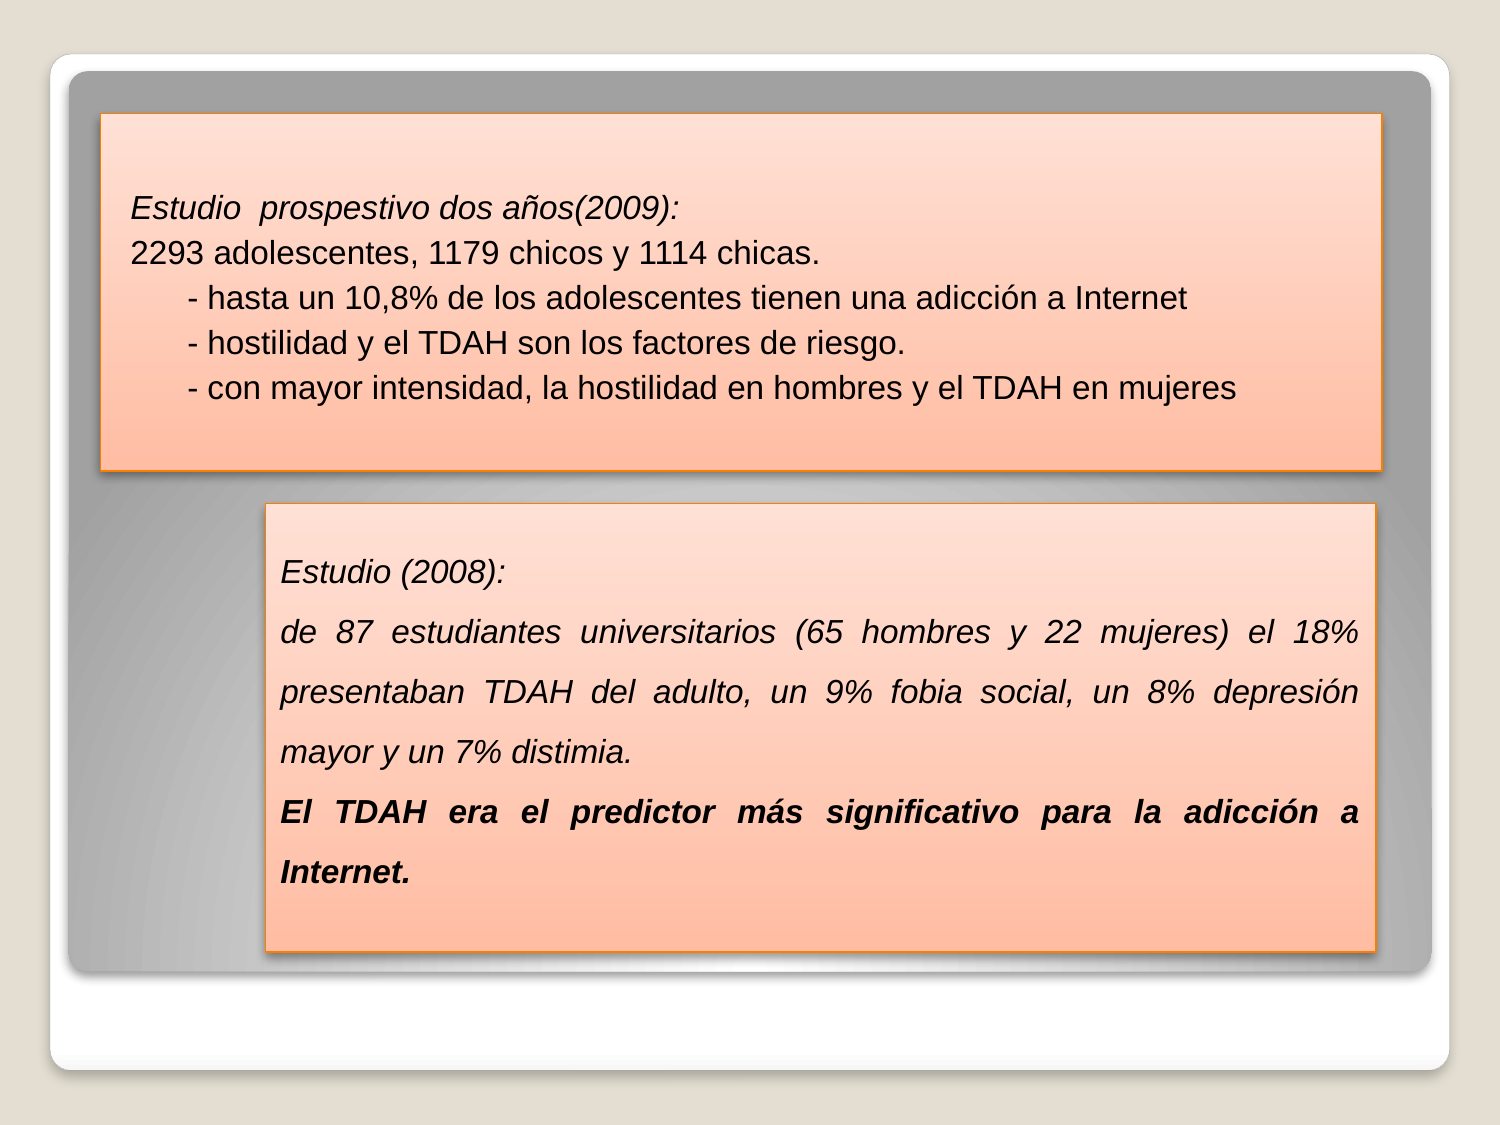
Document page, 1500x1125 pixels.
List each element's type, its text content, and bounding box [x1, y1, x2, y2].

text_box Estudio (2008): de 87 estudiantes universitarios (65 hombres y 22 mujeres) el 18% presentaban TDAH del adulto, un 9% fobia social, un 8% depresión mayor y un 7% distimia. El TDAH era el predictor más significativo para la adicción a Internet. [265, 503, 1377, 953]
list Estudio prospestivo dos años(2009): 2293 adolescentes, 1179 chicos y 1114 chicas. - hasta un 10,8% de los adolescentes tienen una adicción a Internet - hostilidad y el TDAH son los factores de riesgo. - con mayor intensidad, la hostilidad en hombres y el TDAH en mujeres [100, 113, 1383, 472]
